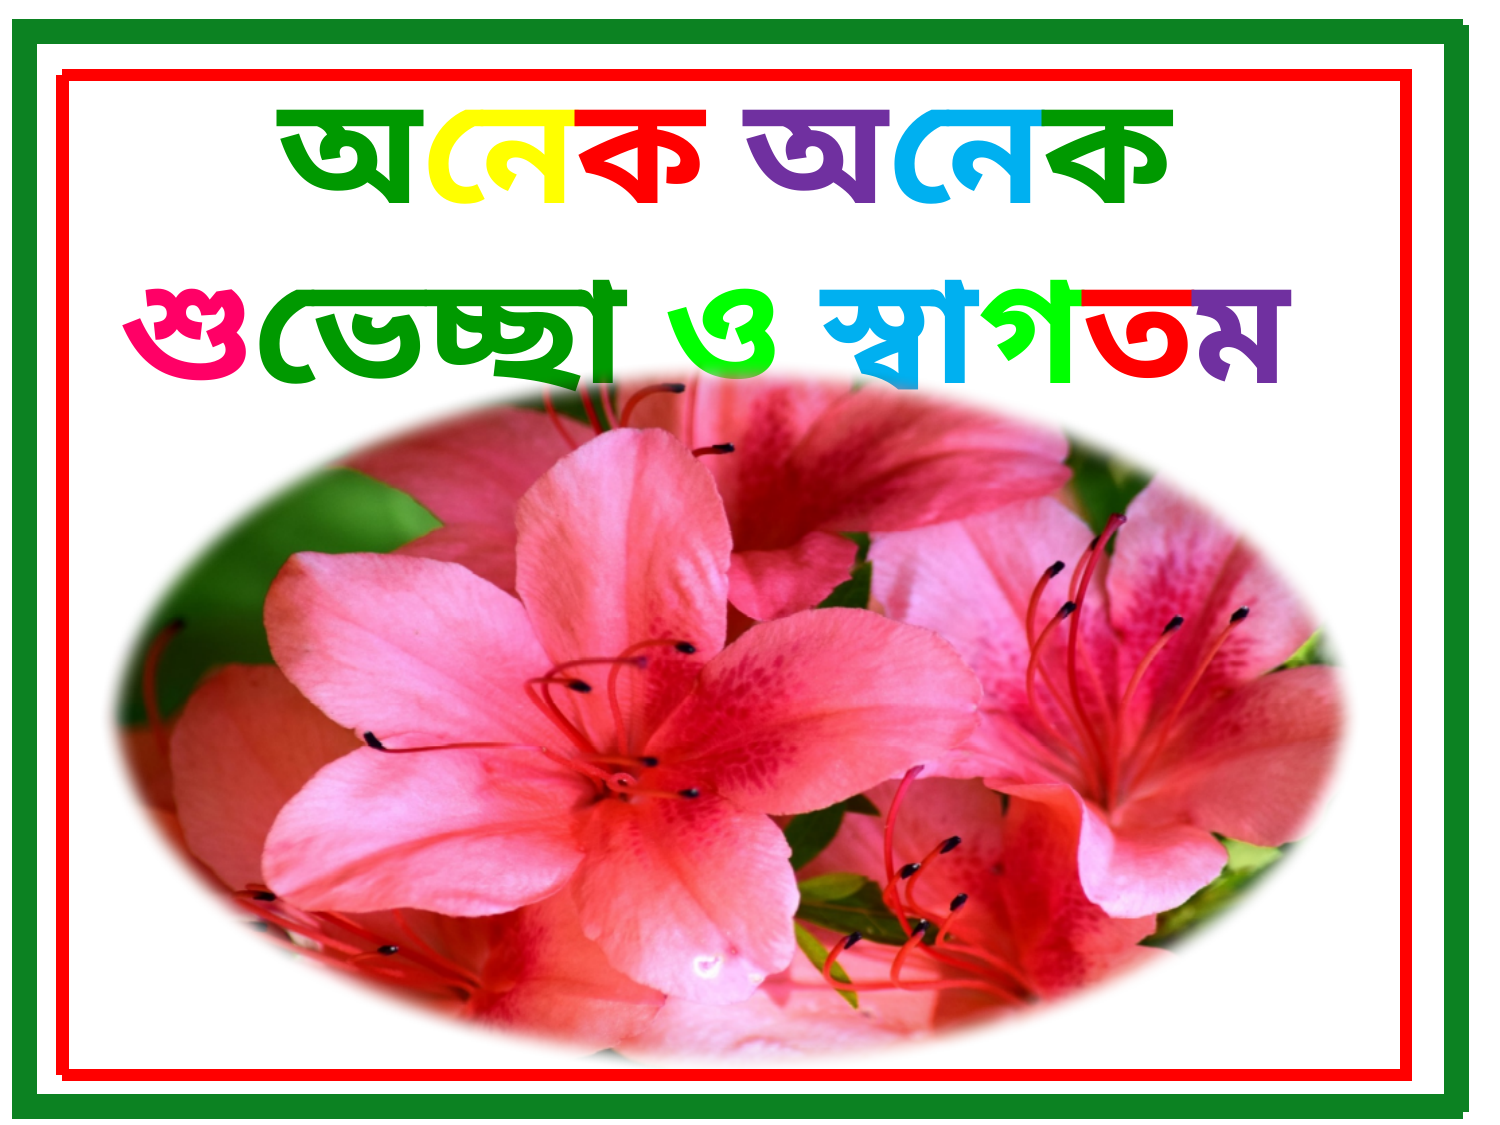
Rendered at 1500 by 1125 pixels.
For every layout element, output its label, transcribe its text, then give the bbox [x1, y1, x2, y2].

title অনেক অনেক শুভেচ্ছা ও স্বাগতম [0, 87, 7, 379]
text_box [62, 74, 1413, 1076]
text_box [12, 24, 1463, 1113]
picture [372, 1113, 1089, 1125]
